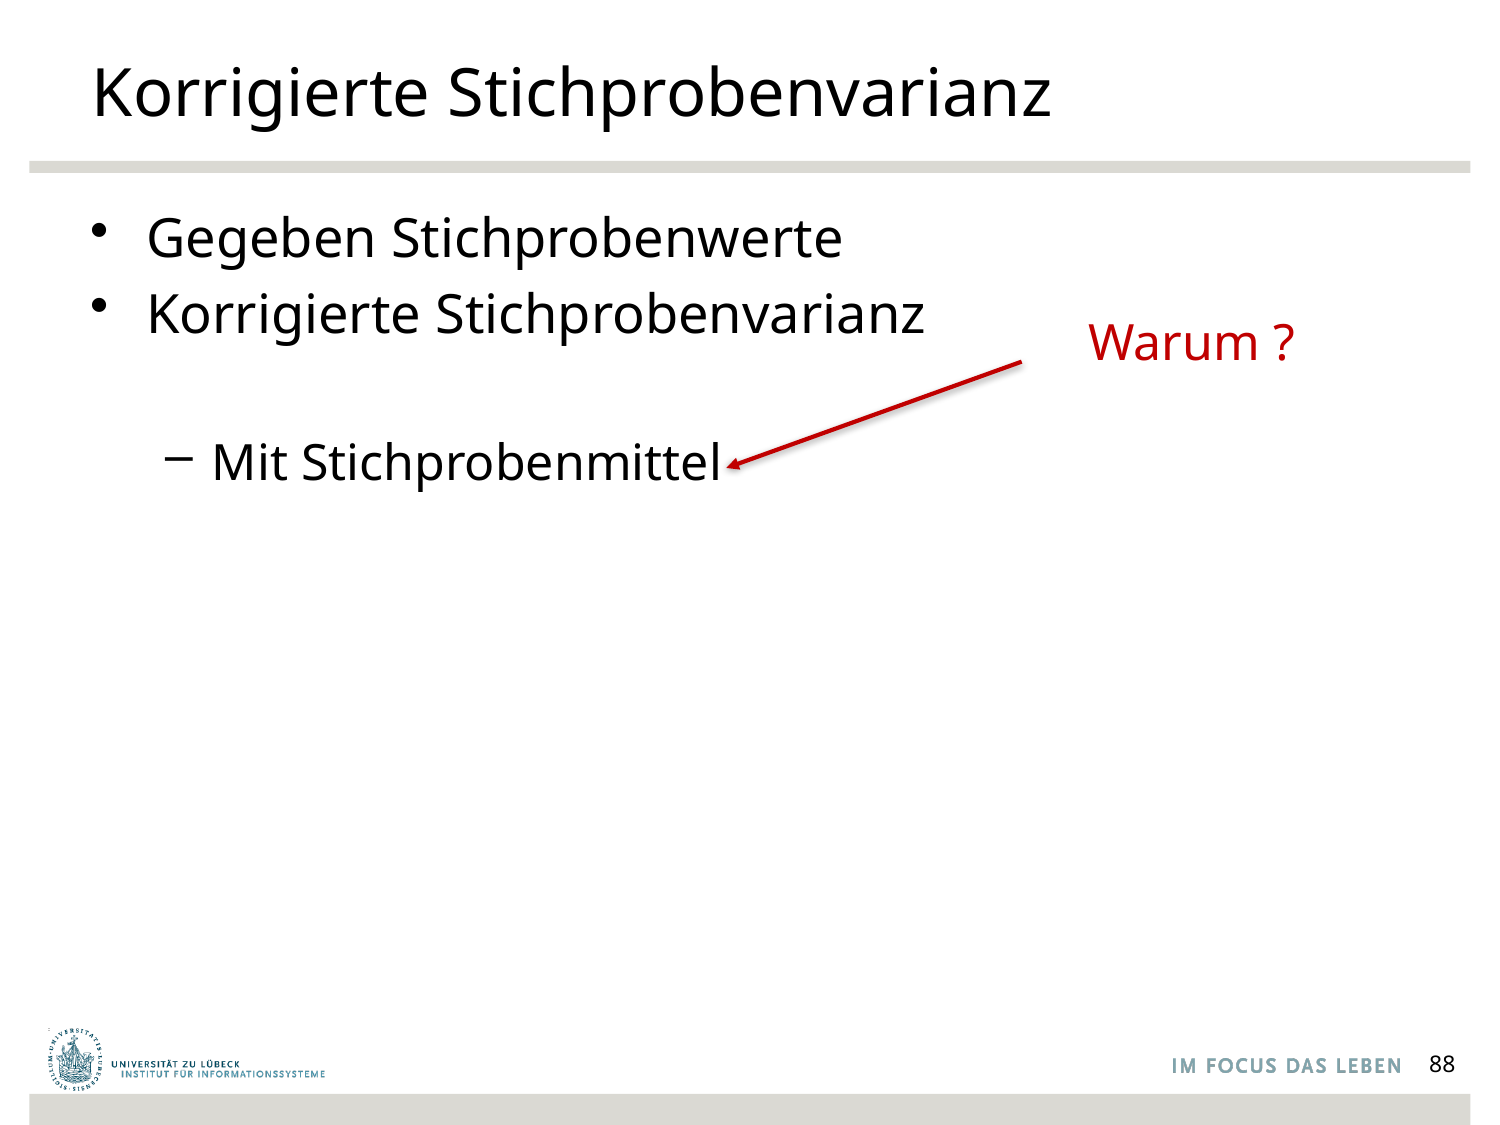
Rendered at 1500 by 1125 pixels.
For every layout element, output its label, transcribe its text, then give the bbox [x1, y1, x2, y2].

title Korrigierte Stichprobenvarianz [76, 42, 1427, 126]
slide_number 88 [1305, 1050, 1471, 1083]
picture [1173, 1058, 1305, 1073]
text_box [726, 361, 1022, 469]
